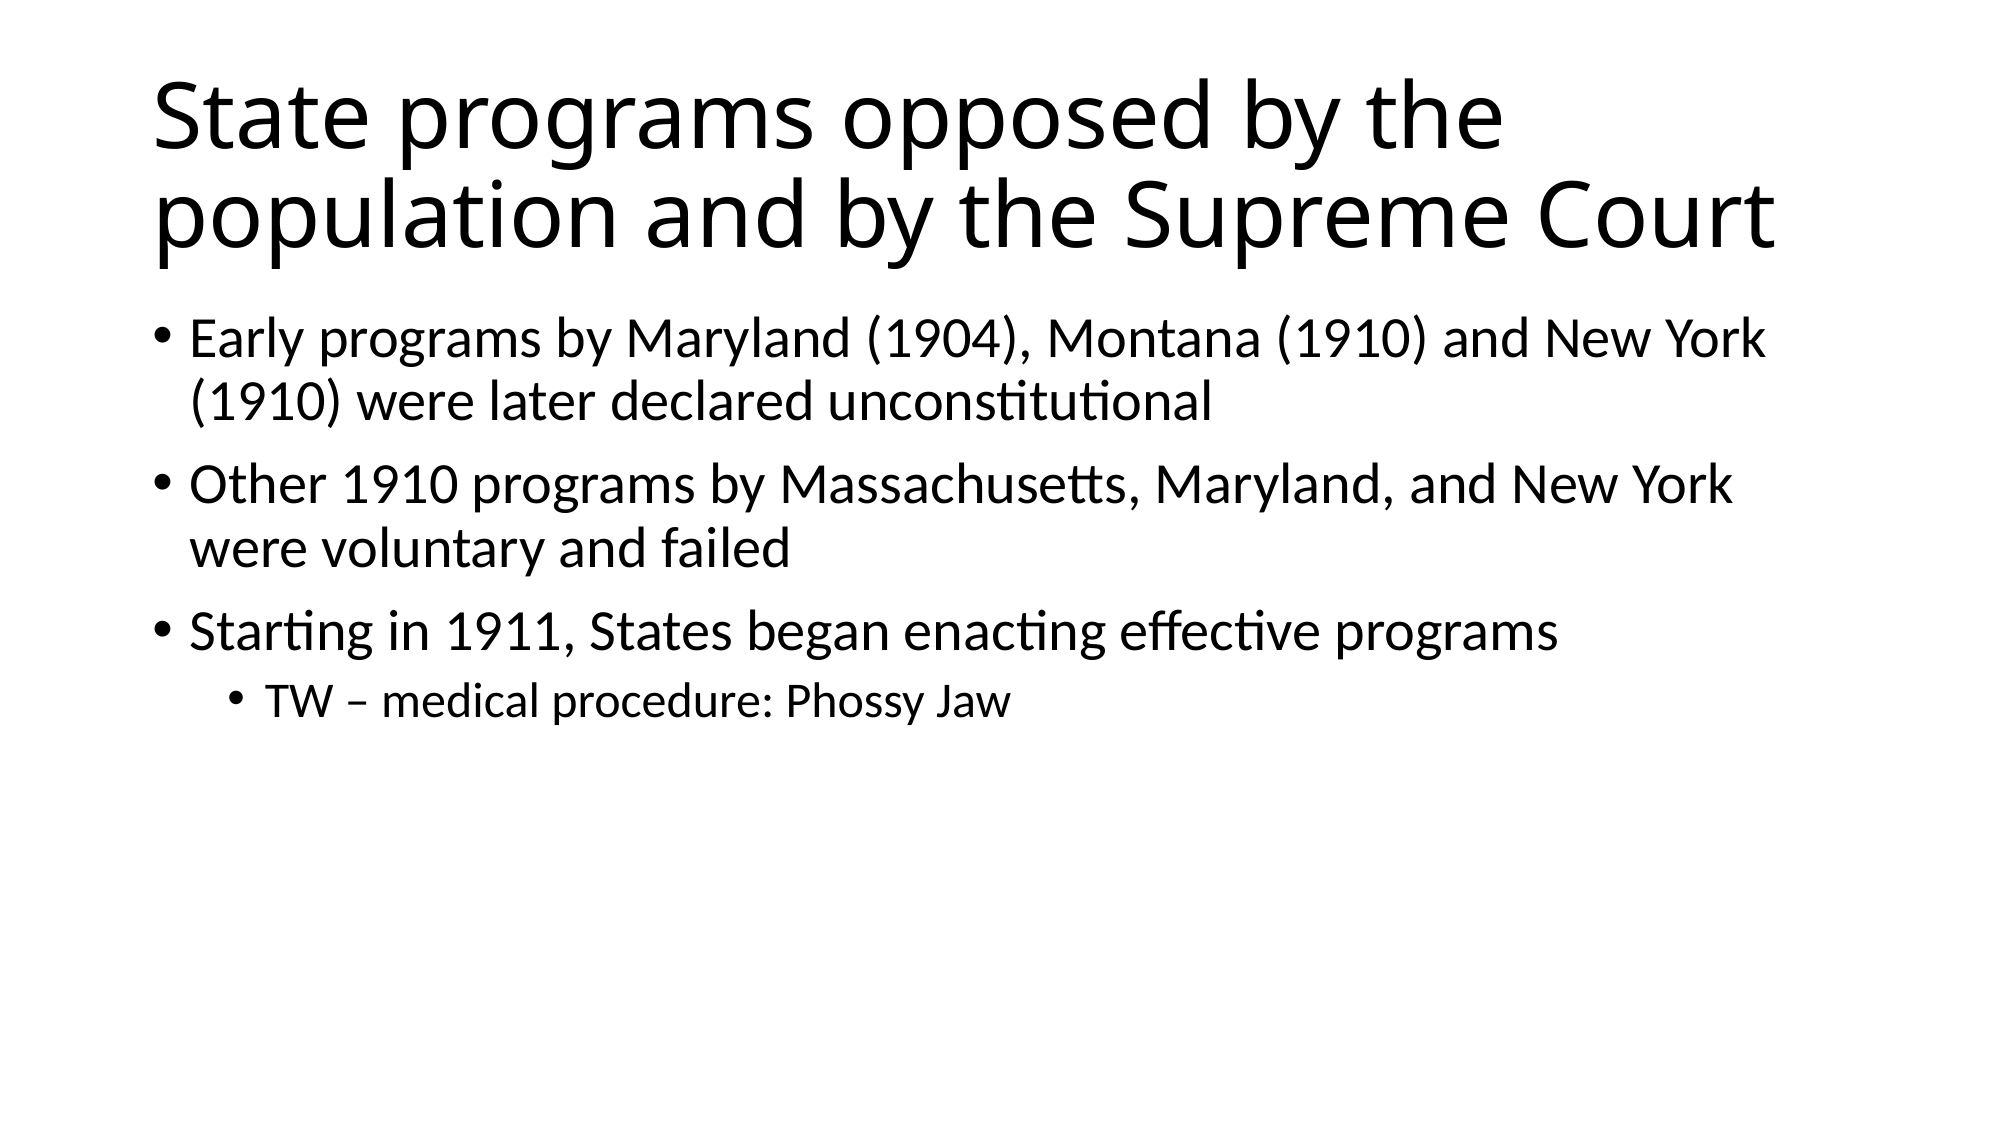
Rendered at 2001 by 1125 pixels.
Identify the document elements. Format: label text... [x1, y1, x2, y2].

list Early programs by Maryland (1904), Montana (1910) and New York (1910) were later declared unconstitutional Other 1910 programs by Massachusetts, Maryland, and New York were voluntary and failed Starting in 1911, States began enacting effective programs TW – medical procedure: Phossy Jaw [137, 299, 1863, 1014]
title State programs opposed by the population and by the Supreme Court [137, 59, 1863, 278]
